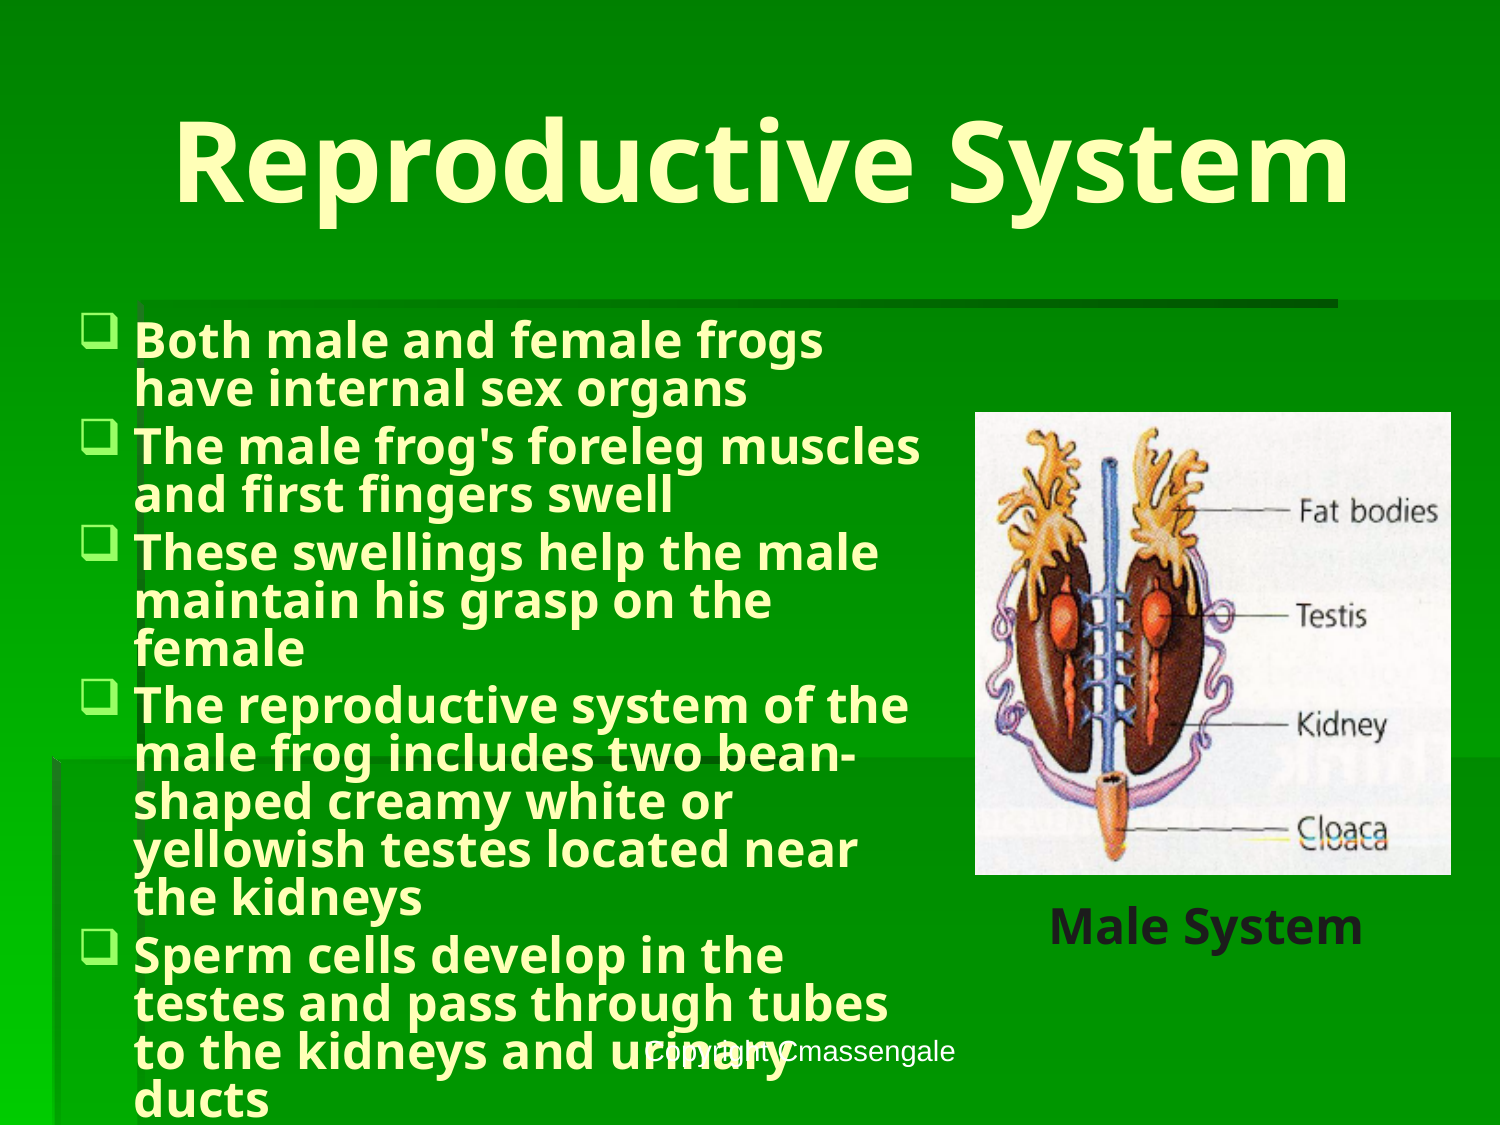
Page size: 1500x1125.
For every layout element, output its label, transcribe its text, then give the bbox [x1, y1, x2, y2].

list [974, 412, 1452, 876]
list Both male and female frogs have internal sex organs The male frog's fore­leg muscles and first fingers swell These swellings help the male maintain his grasp on the female The reproductive system of the male frog includes two bean-shaped creamy white or yellowish testes located near the kidneys Sperm cells develop in the testes and pass through tubes to the kidneys and urinary ducts [62, 312, 951, 1001]
text_box Male System [974, 887, 1438, 963]
footer Copyright Cmassengale [562, 1024, 1038, 1103]
title Reproductive System [74, 39, 1451, 276]
